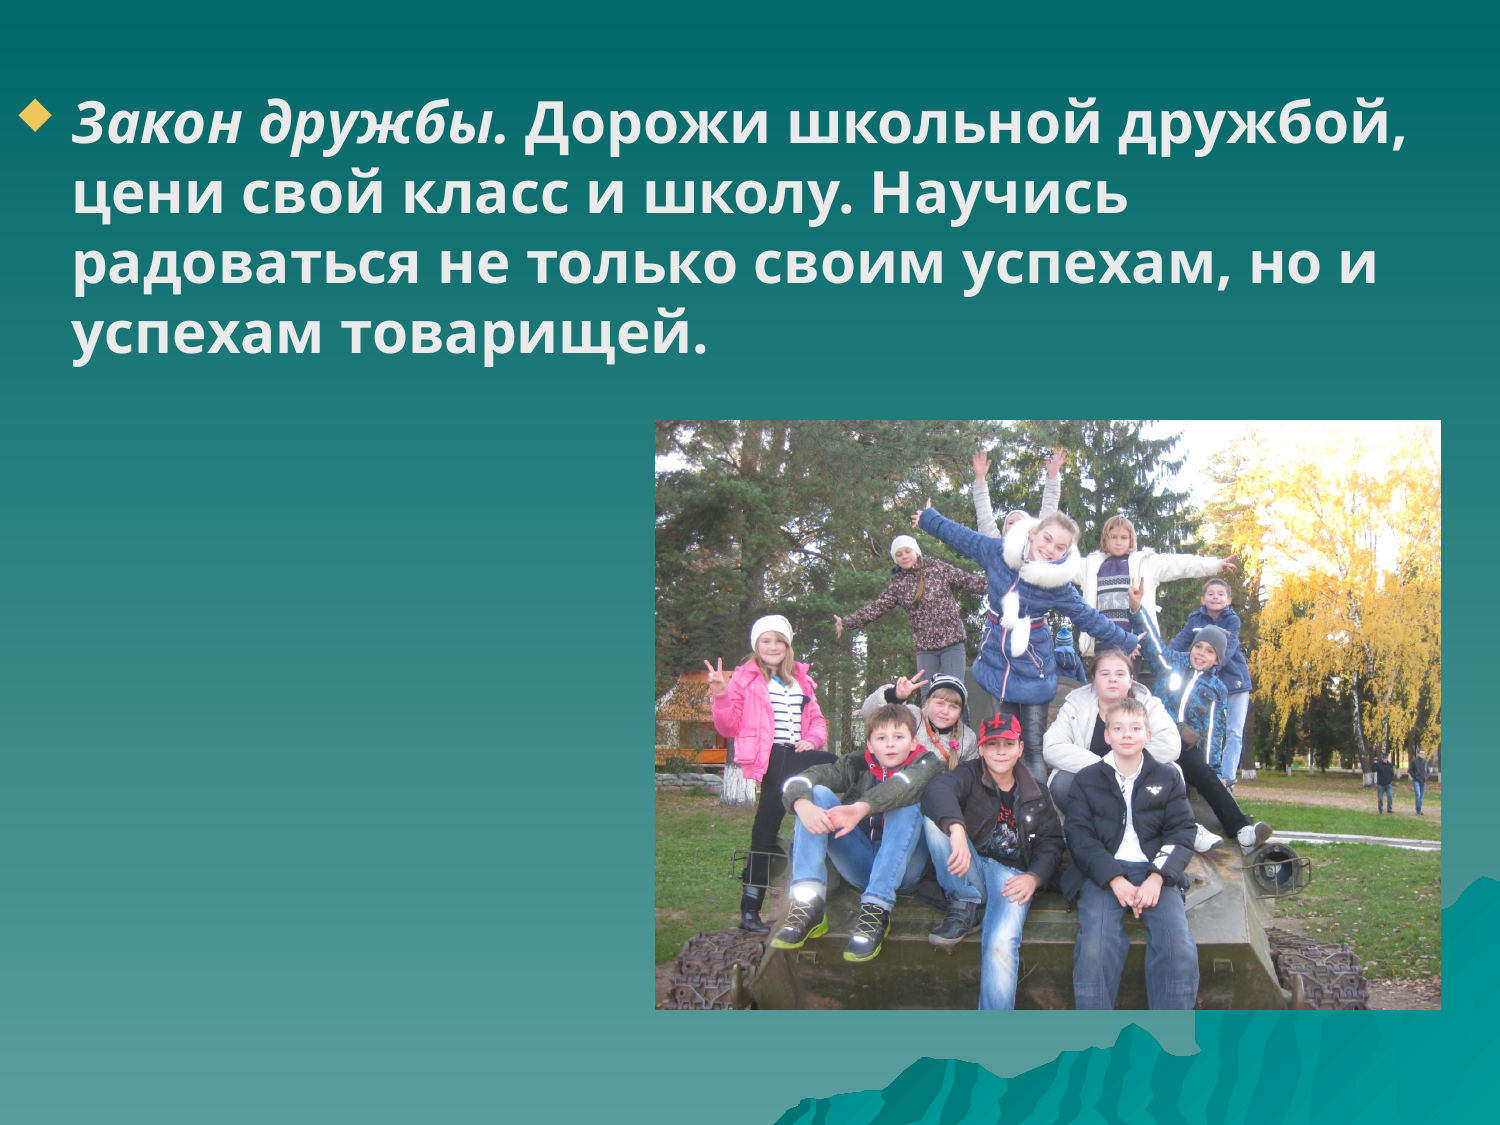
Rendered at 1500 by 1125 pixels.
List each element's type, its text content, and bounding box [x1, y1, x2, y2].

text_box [655, 420, 1441, 1010]
list Закон дружбы. Дорожи школьной дружбой, цени свой класс и школу. Научись радоваться не только своим успехам, но и успехам товарищей. [0, 77, 1430, 617]
